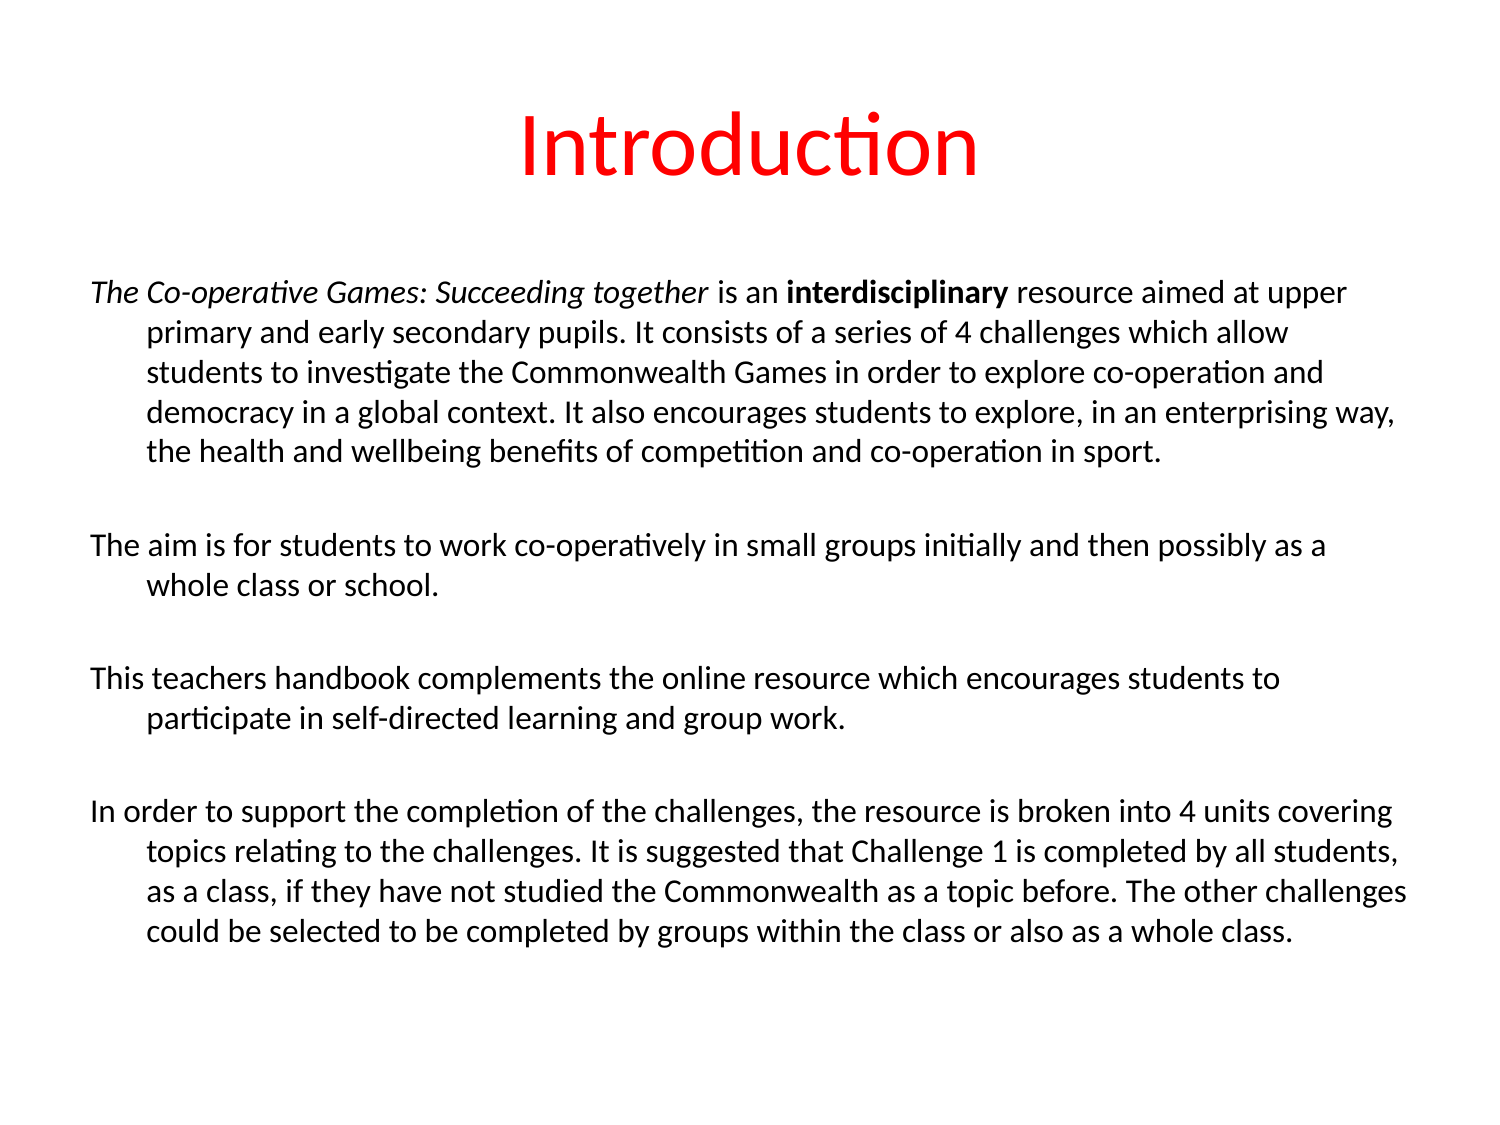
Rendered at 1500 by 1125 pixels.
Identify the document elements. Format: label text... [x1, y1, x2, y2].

list The Co-operative Games: Succeeding together is an interdisciplinary resource aimed at upper primary and early secondary pupils. It consists of a series of 4 challenges which allow students to investigate the Commonwealth Games in order to explore co-operation and democracy in a global context. It also encourages students to explore, in an enterprising way, the health and wellbeing benefits of competition and co-operation in sport. The aim is for students to work co-operatively in small groups initially and then possibly as a whole class or school. This teachers handbook complements the online resource which encourages students to participate in self-directed learning and group work. In order to support the completion of the challenges, the resource is broken into 4 units covering topics relating to the challenges. It is suggested that Challenge 1 is completed by all students, as a class, if they have not studied the Commonwealth as a topic before. The other challenges could be selected to be completed by groups within the class or also as a whole class. [75, 262, 1425, 1005]
title Introduction [75, 45, 1425, 233]
